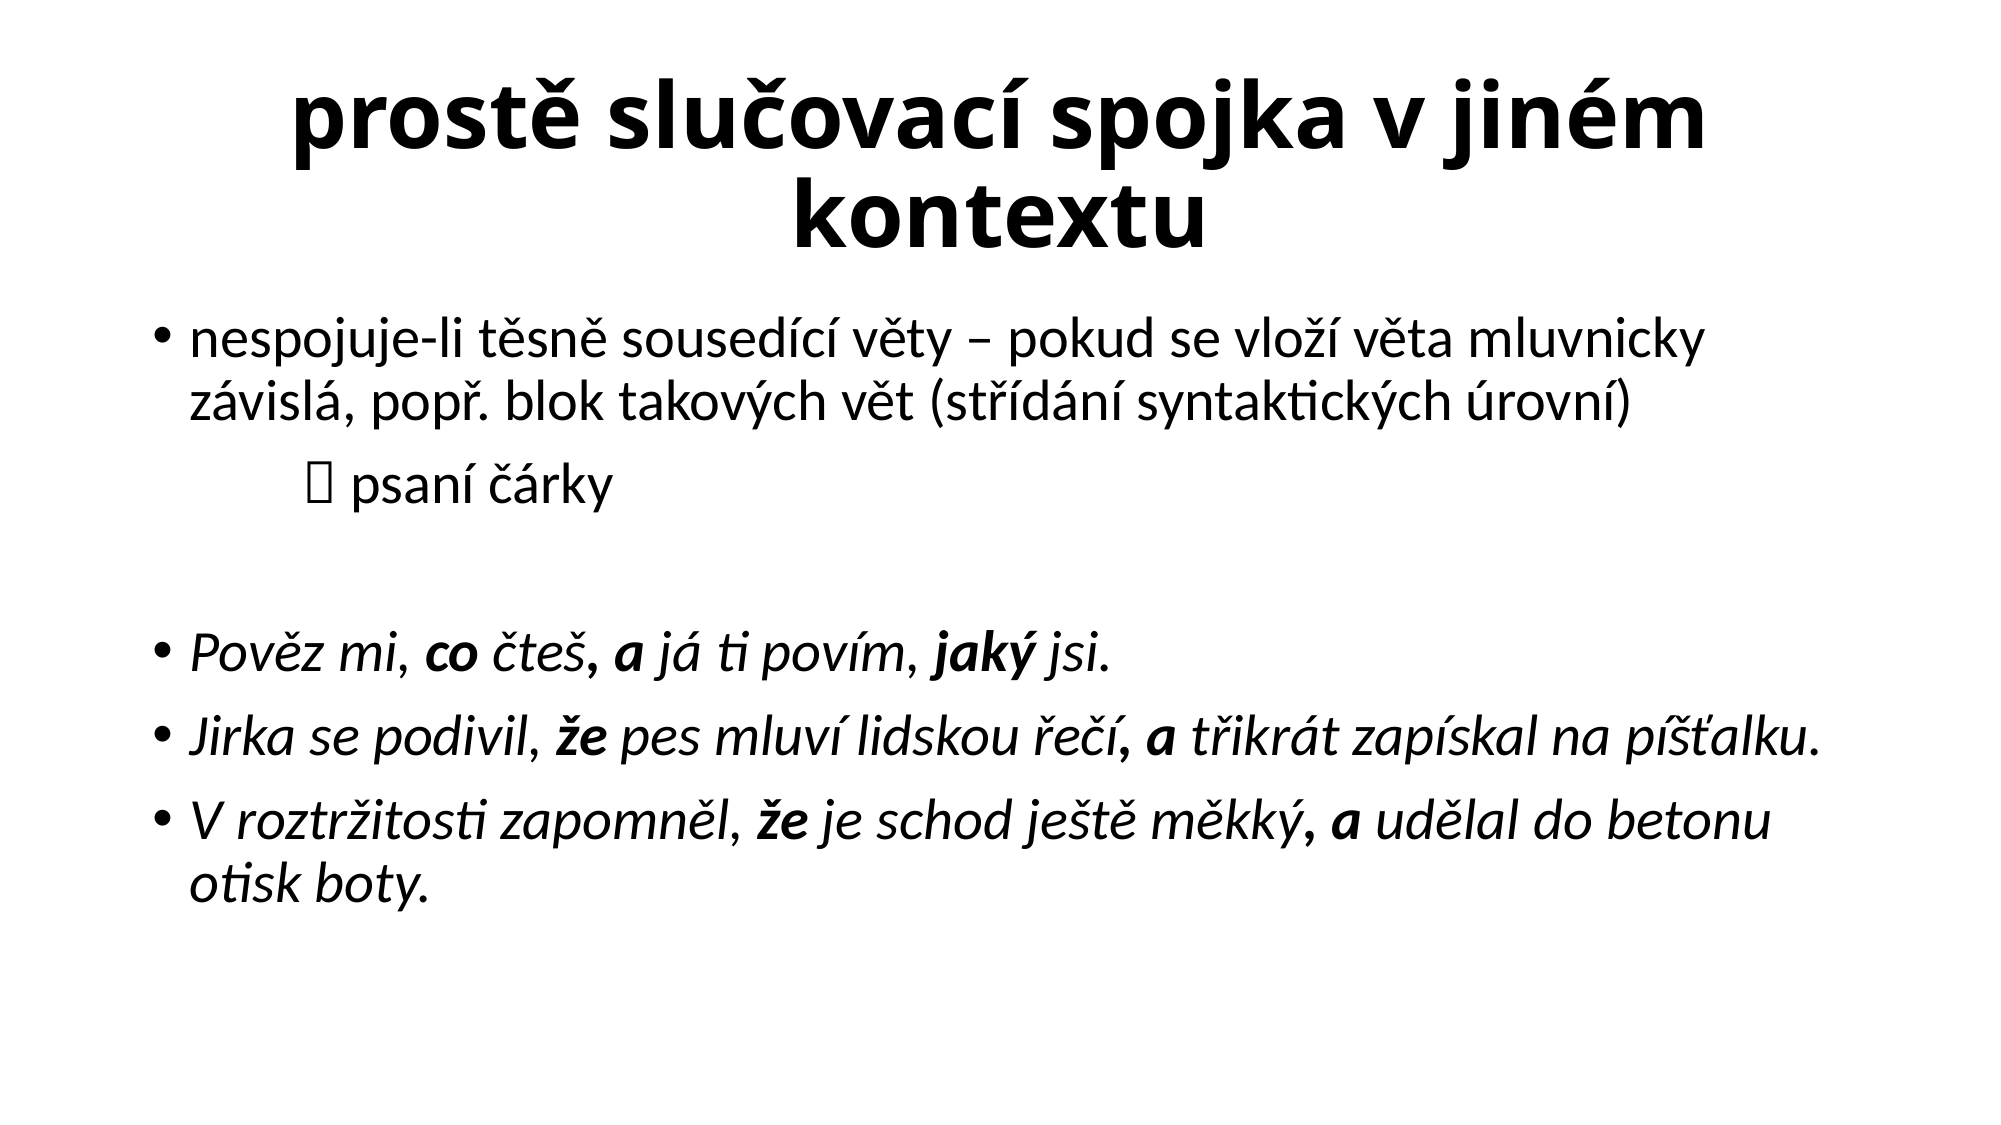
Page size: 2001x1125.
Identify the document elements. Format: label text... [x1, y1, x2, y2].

title prostě slučovací spojka v jiném kontextu [137, 59, 1863, 278]
list nespojuje-li těsně sousedící věty – pokud se vloží věta mluvnicky závislá, popř. blok takových vět (střídání syntaktických úrovní)  psaní čárky Pověz mi, co čteš, a já ti povím, jaký jsi. Jirka se podivil, že pes mluví lidskou řečí, a třikrát zapískal na píšťalku. V roztržitosti zapomněl, že je schod ještě měkký, a udělal do betonu otisk boty. [137, 299, 1863, 1014]
